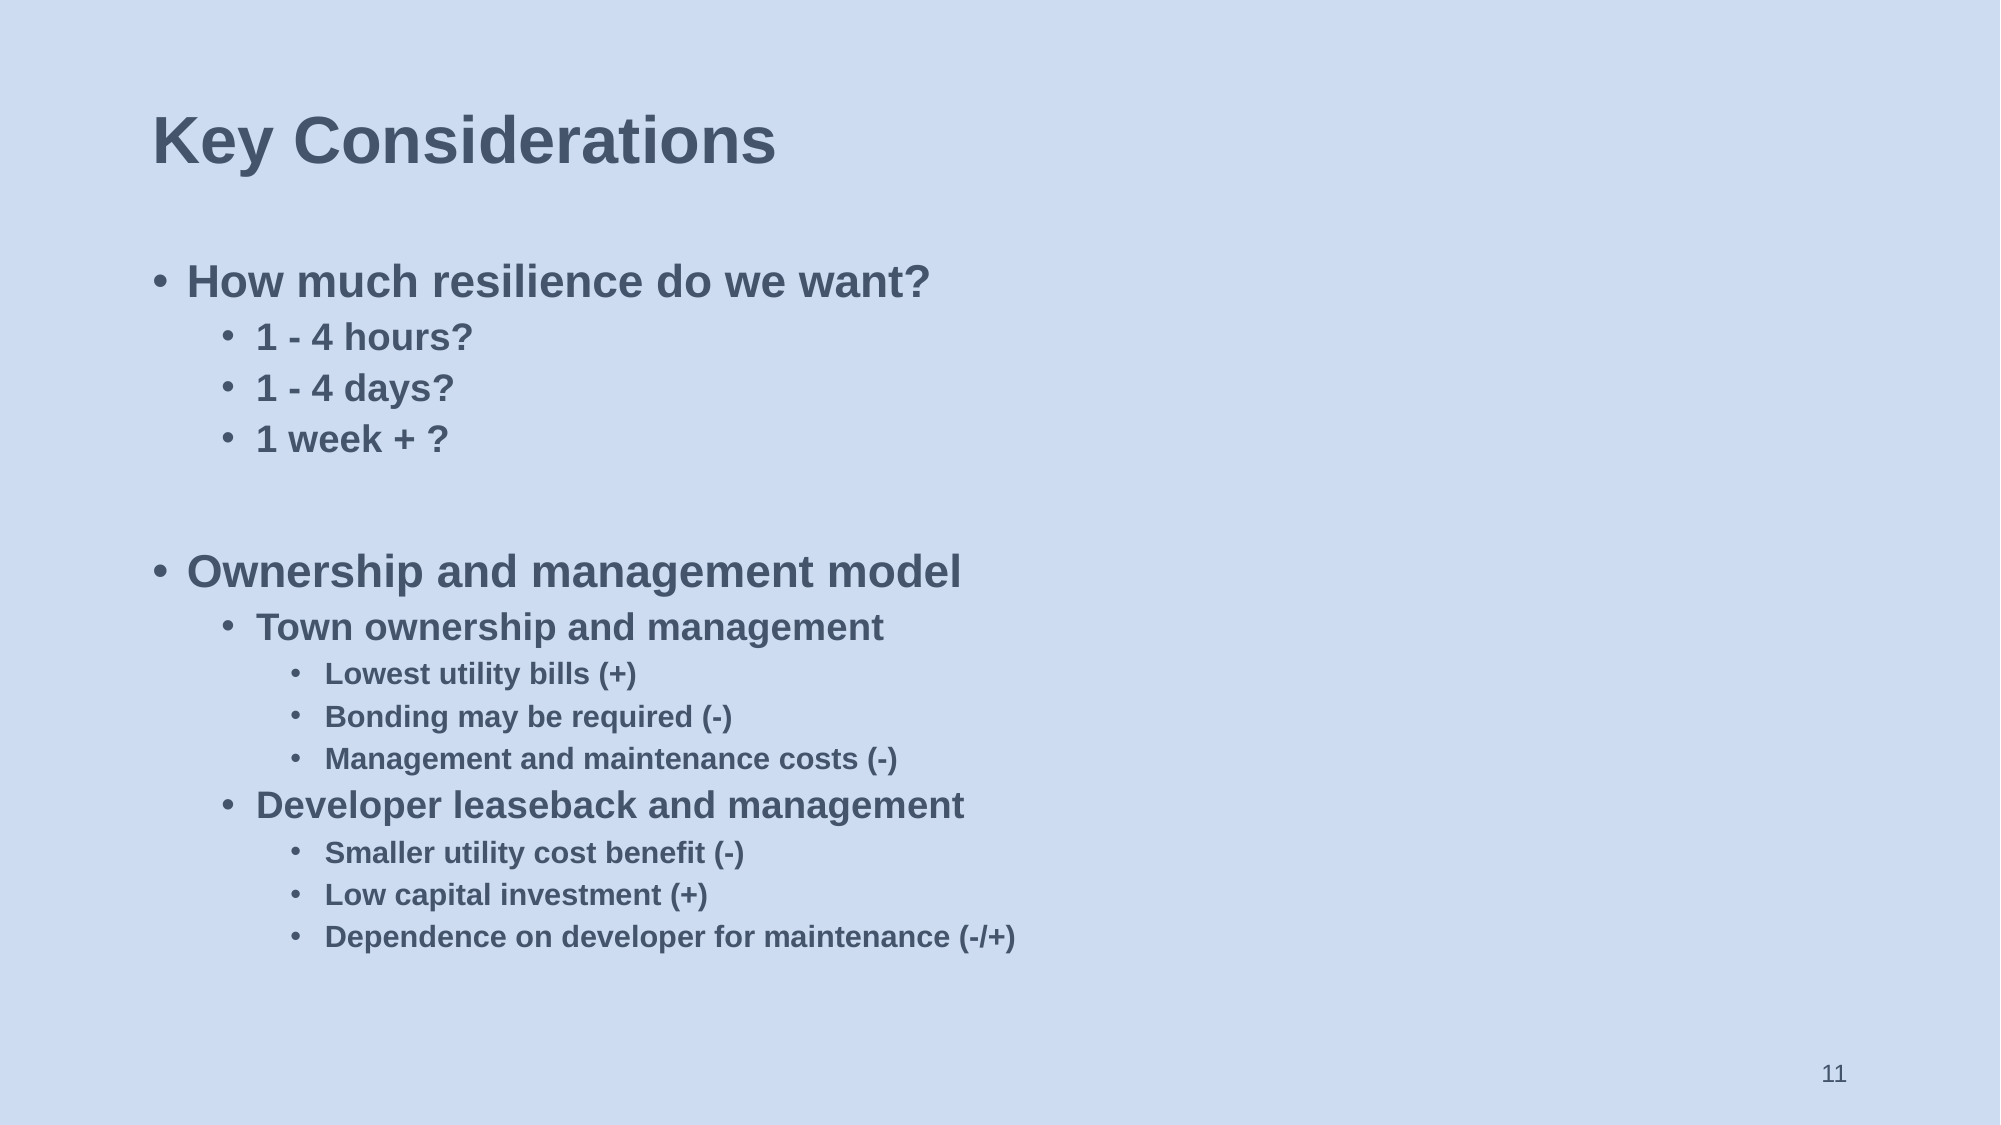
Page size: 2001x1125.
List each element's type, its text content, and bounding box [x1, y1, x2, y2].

slide_number 11 [1412, 1042, 1863, 1103]
title Key Considerations [137, 59, 1863, 225]
list How much resilience do we want? 1 - 4 hours? 1 - 4 days? 1 week + ? Ownership and management model Town ownership and management Lowest utility bills (+) Bonding may be required (-) Management and maintenance costs (-) Developer leaseback and management Smaller utility cost benefit (-) Low capital investment (+) Dependence on developer for maintenance (-/+) [137, 250, 1863, 965]
